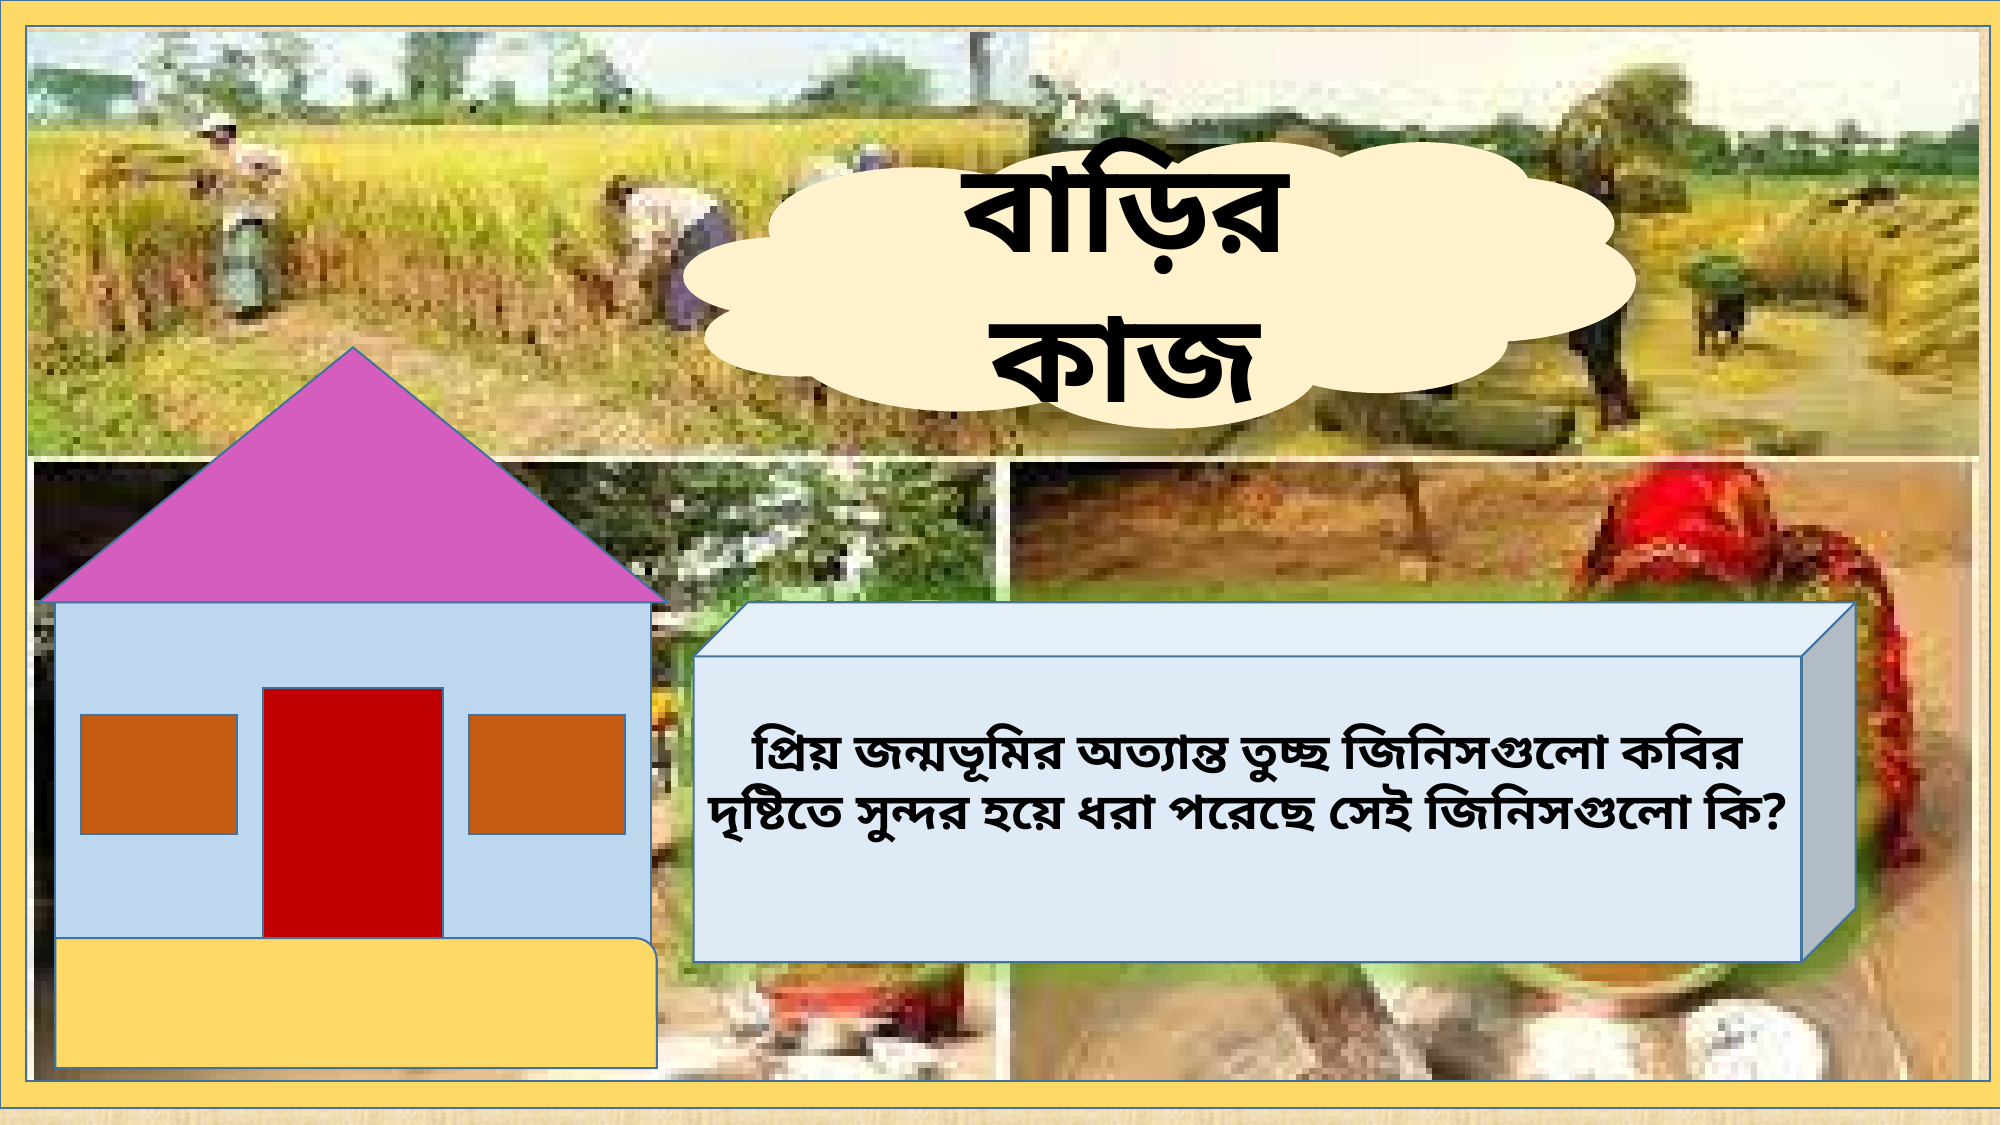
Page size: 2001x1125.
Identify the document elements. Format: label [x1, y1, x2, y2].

text_box [38, 347, 668, 1069]
picture [28, 32, 1979, 1081]
text_box [0, 0, 2000, 1109]
